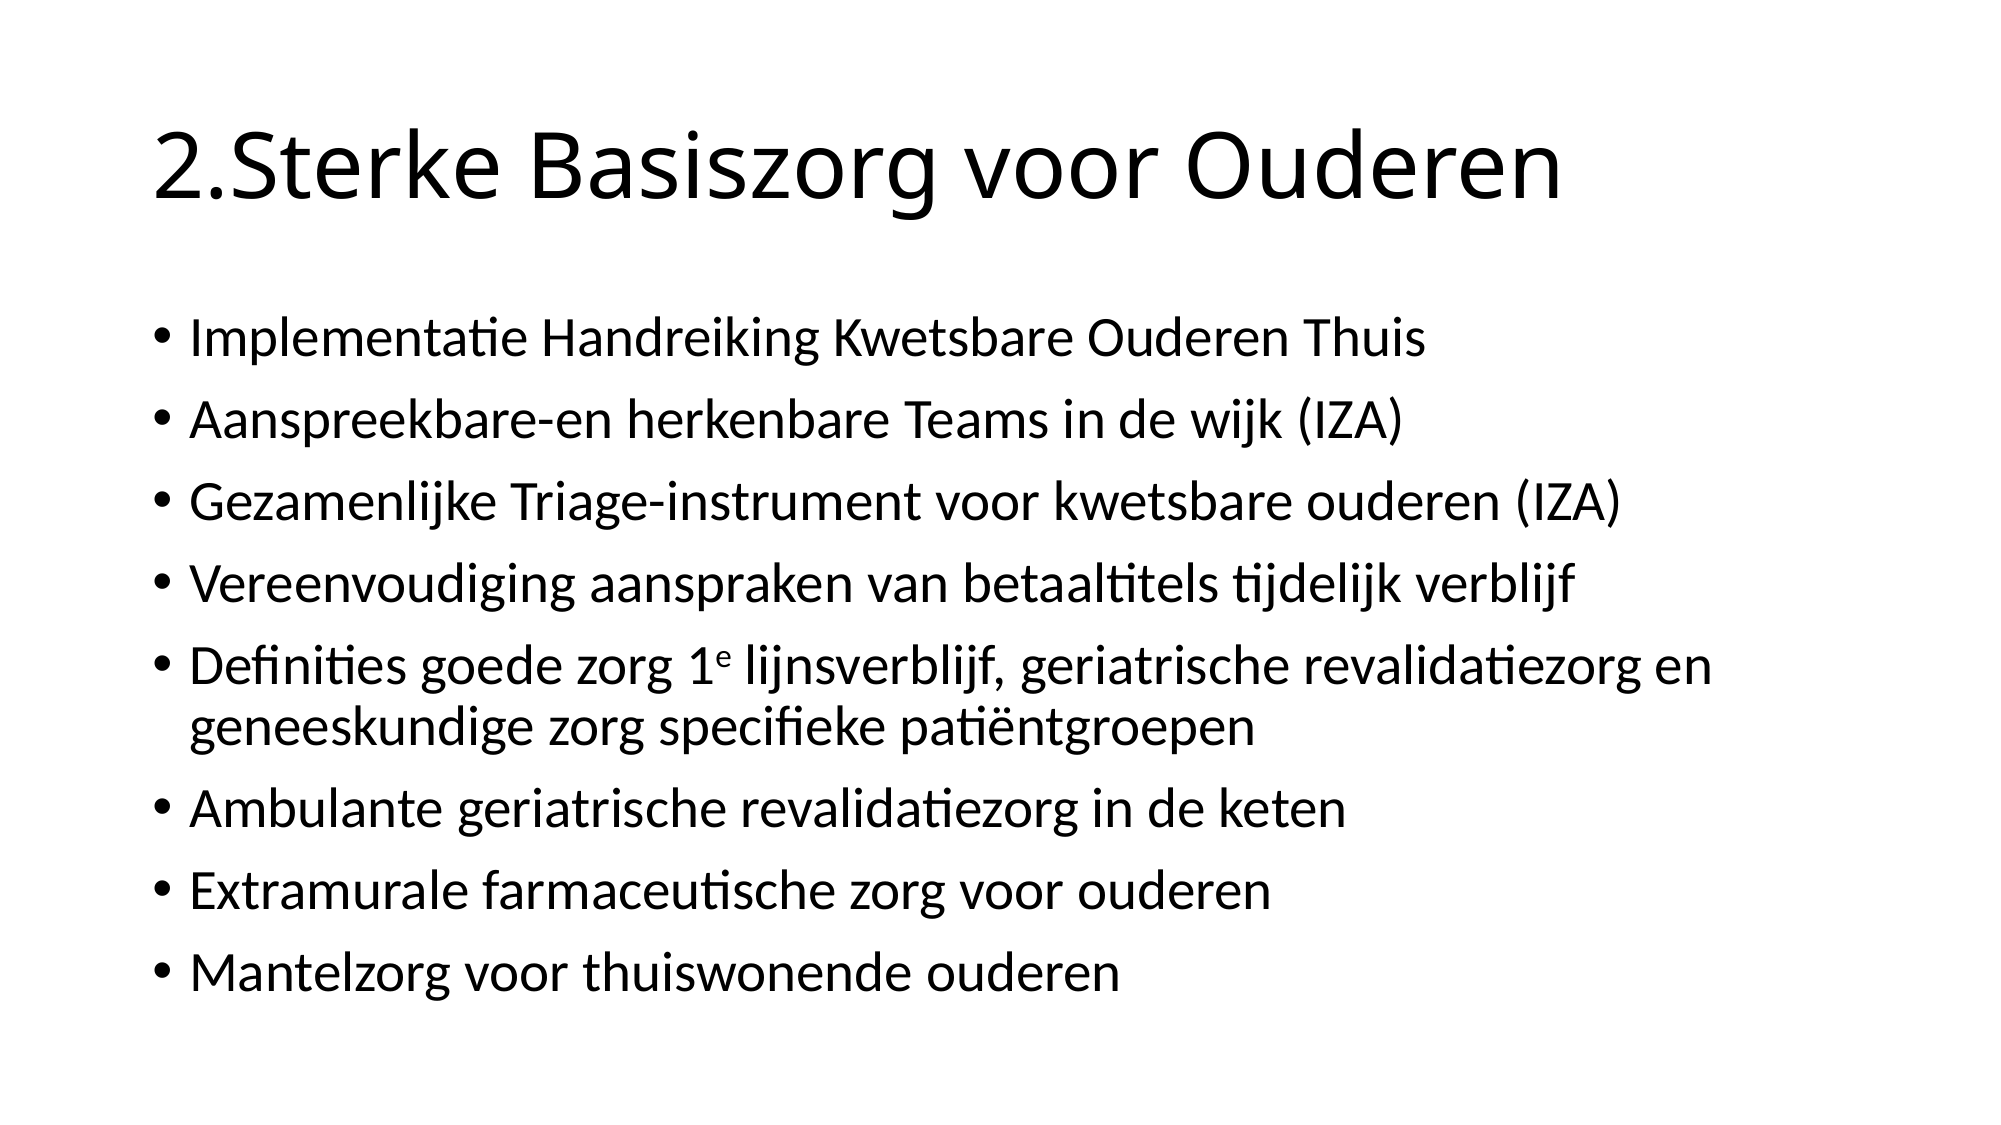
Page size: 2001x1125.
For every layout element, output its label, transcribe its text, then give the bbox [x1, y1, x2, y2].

title 2.Sterke Basiszorg voor Ouderen [137, 59, 1863, 278]
list Implementatie Handreiking Kwetsbare Ouderen Thuis Aanspreekbare-en herkenbare Teams in de wijk (IZA) Gezamenlijke Triage-instrument voor kwetsbare ouderen (IZA) Vereenvoudiging aanspraken van betaaltitels tijdelijk verblijf Definities goede zorg 1e lijnsverblijf, geriatrische revalidatiezorg en geneeskundige zorg specifieke patiëntgroepen Ambulante geriatrische revalidatiezorg in de keten Extramurale farmaceutische zorg voor ouderen Mantelzorg voor thuiswonende ouderen [137, 299, 1863, 1014]
